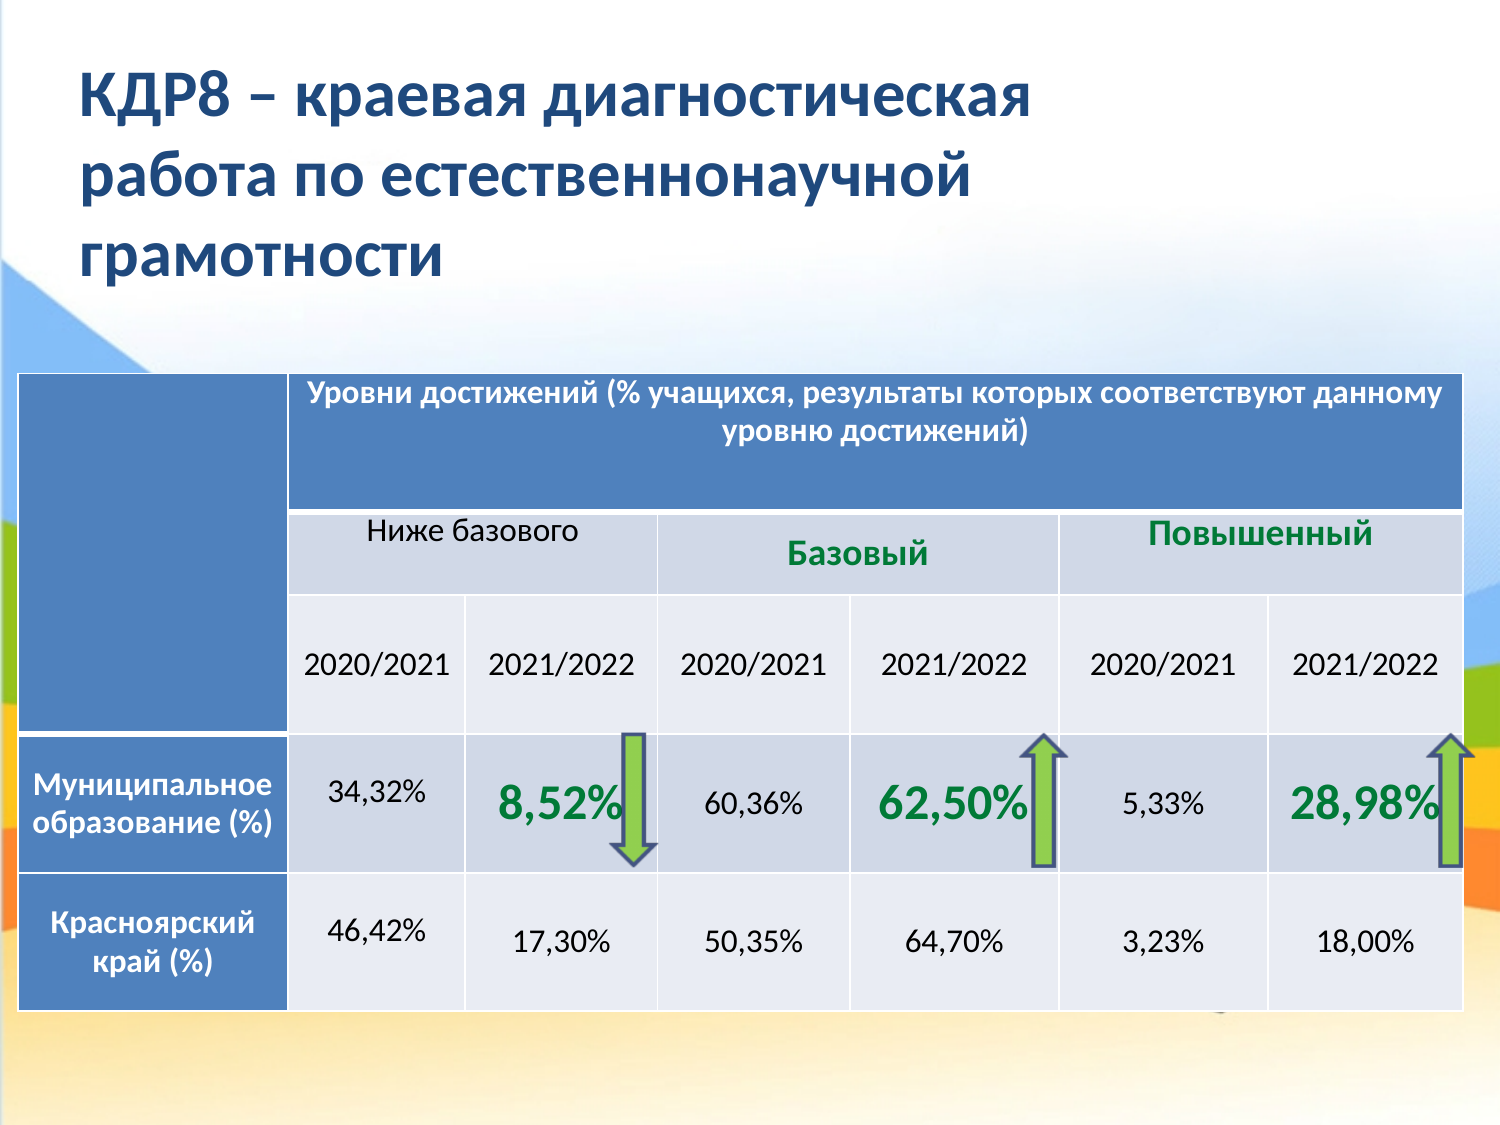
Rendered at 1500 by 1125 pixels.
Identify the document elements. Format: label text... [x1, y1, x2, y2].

table_cell Муниципальное образование (%) [19, 737, 287, 872]
table_cell 17,30% [466, 874, 657, 1010]
table_cell 2020/2021 [1060, 596, 1267, 733]
table_cell 2020/2021 [658, 596, 849, 733]
table_cell 34,32% [289, 735, 464, 872]
text_box КДР8 – краевая диагностическая работа по естественнонаучной грамотности [64, 42, 1128, 298]
table_cell 60,36% [658, 735, 849, 872]
table_cell 18,00% [1269, 874, 1462, 1010]
table_cell 28,98% [1269, 735, 1462, 872]
table_cell 5,33% [1060, 735, 1267, 872]
table_header Уровни достижений (% учащихся, результаты которых соответствуют данному уровню достижений) [289, 374, 1462, 509]
table_cell 8,52% [466, 735, 657, 872]
table_header [19, 374, 287, 731]
table_cell 2020/2021 [289, 596, 464, 733]
table_cell 2021/2022 [466, 596, 657, 733]
table_cell 64,70% [851, 874, 1058, 1010]
table_cell 62,50% [851, 735, 1058, 872]
table_cell 50,35% [658, 874, 849, 1010]
picture [0, 0, 1500, 1125]
table_cell 2021/2022 [1269, 596, 1462, 733]
table_cell Повышенный [1060, 515, 1462, 594]
table_cell 3,23% [1060, 874, 1267, 1010]
table_cell Базовый [658, 515, 1058, 594]
table_cell Ниже базового [289, 515, 657, 594]
table_cell 46,42% [289, 874, 464, 1010]
table_cell 2021/2022 [851, 596, 1058, 733]
table_cell Красноярский край (%) [19, 874, 287, 1010]
